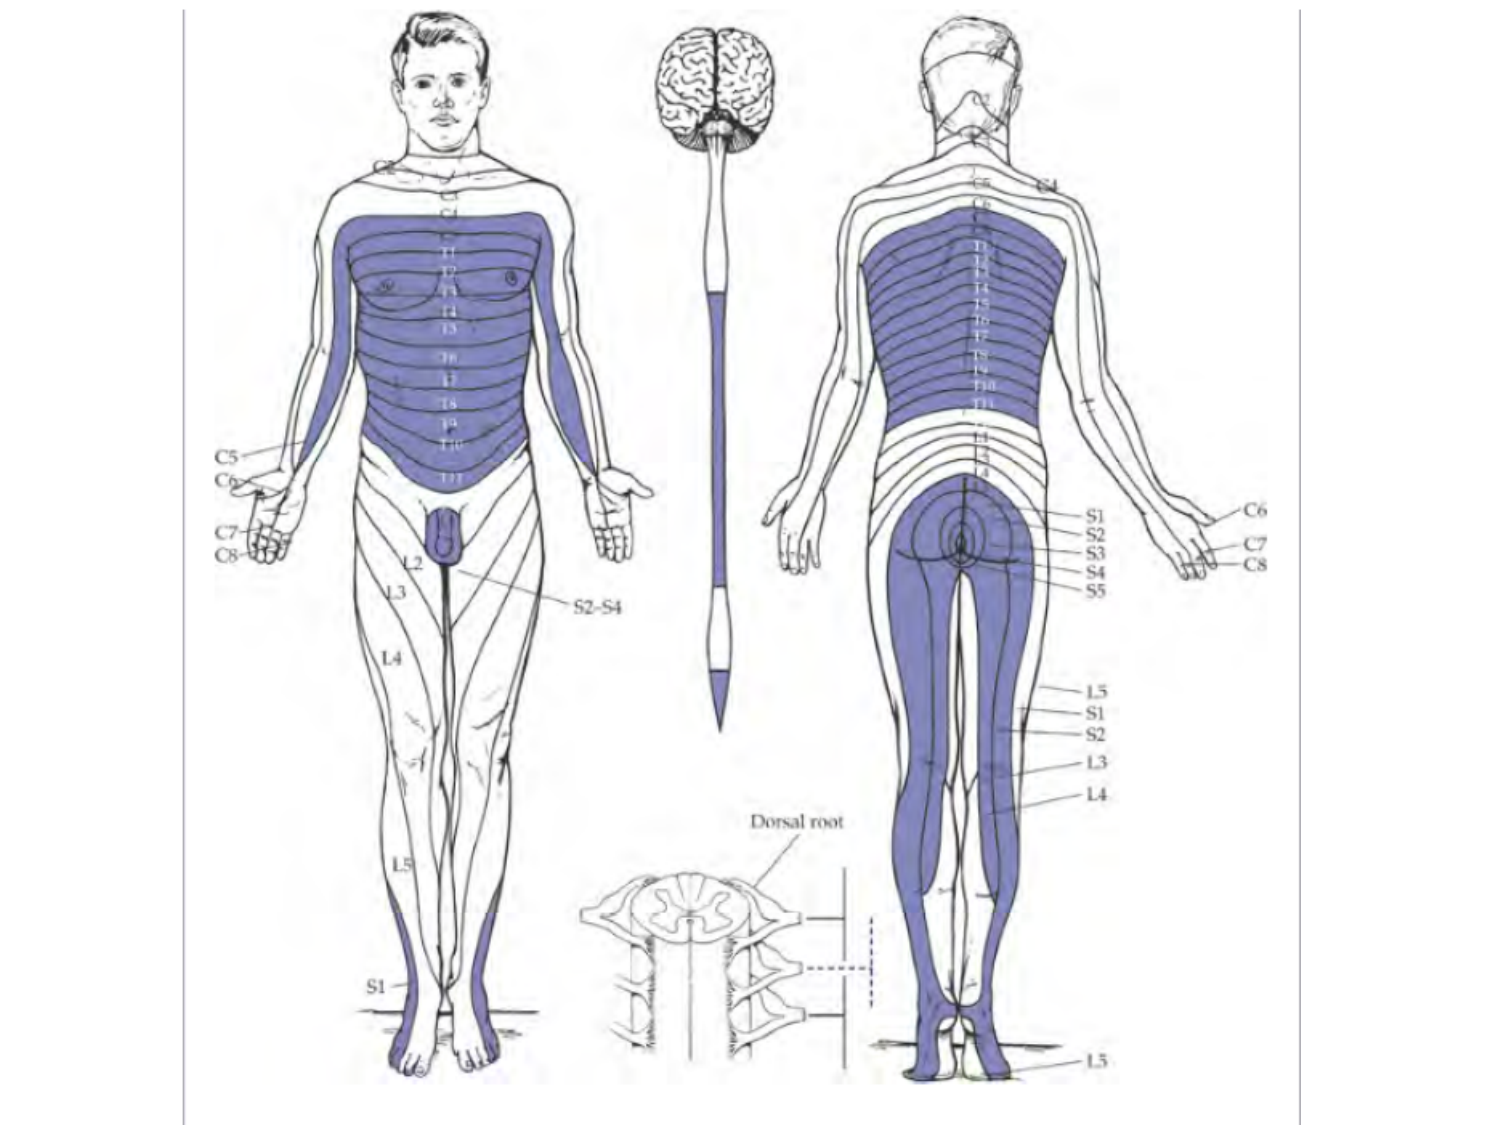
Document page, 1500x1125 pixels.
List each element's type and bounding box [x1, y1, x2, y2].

picture [175, 0, 1301, 1125]
